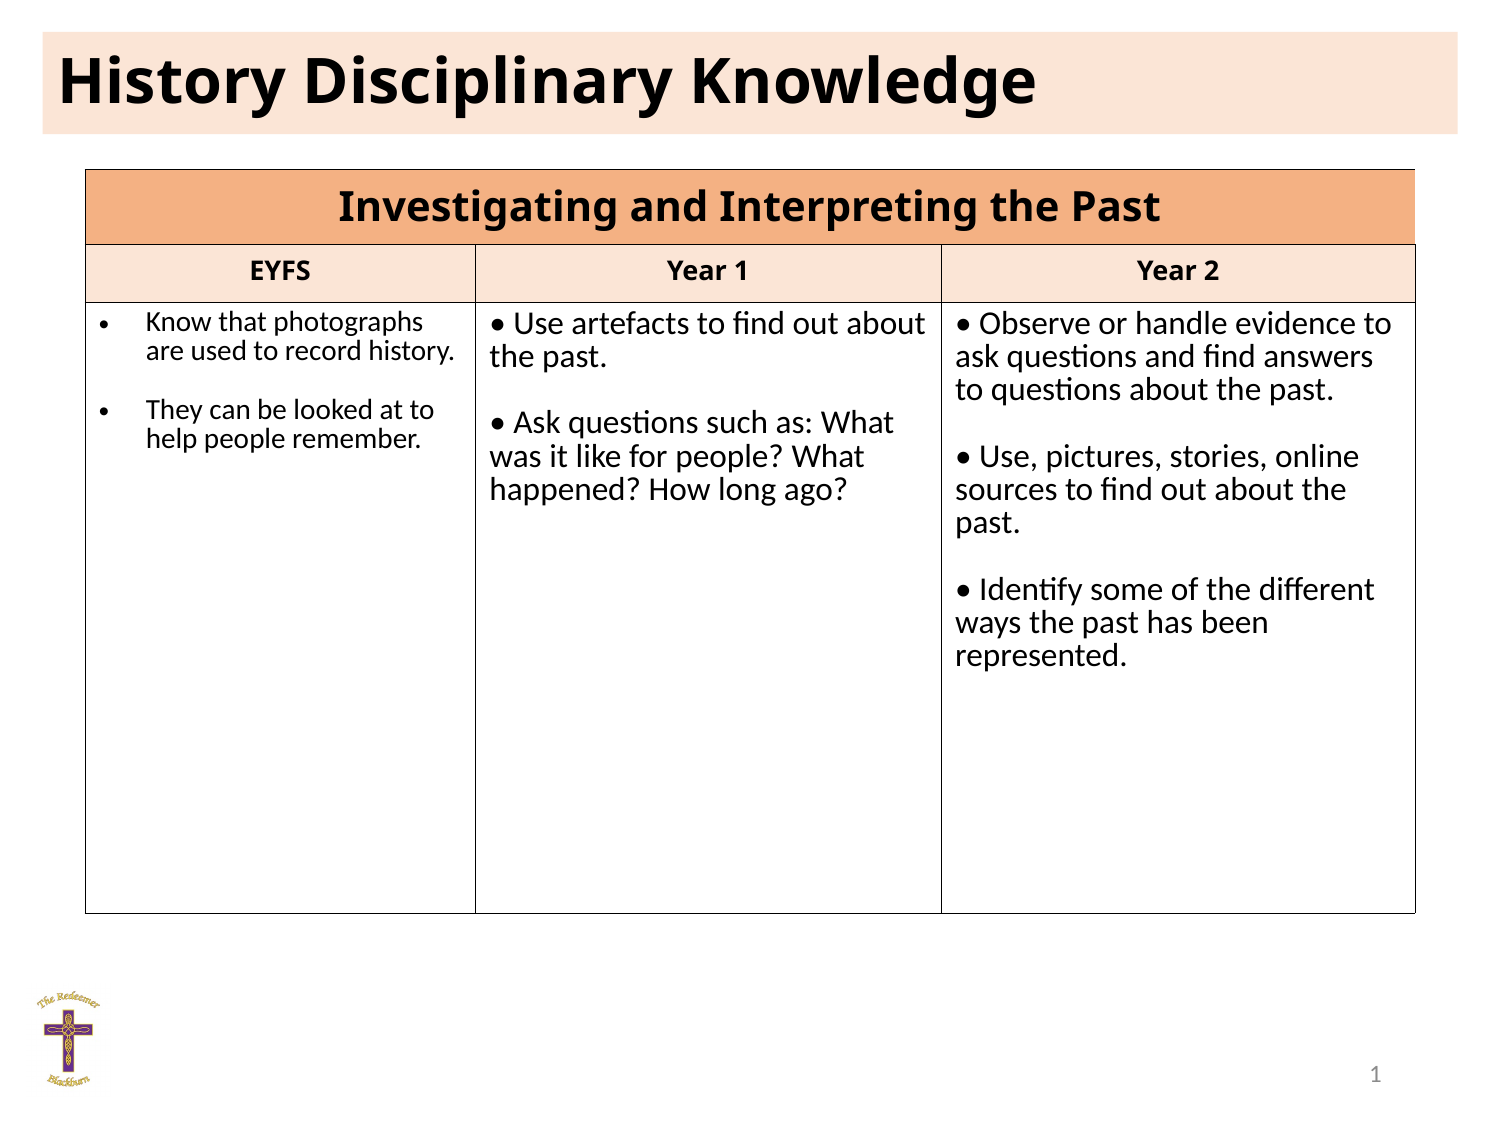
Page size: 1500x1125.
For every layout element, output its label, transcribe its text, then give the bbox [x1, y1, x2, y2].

table_cell Year 1 [476, 245, 941, 302]
table_cell Know that photographs are used to record history. They can be looked at to help people remember. [86, 303, 475, 913]
slide_number 1 [1059, 1042, 1397, 1103]
table_cell EYFS [86, 245, 475, 302]
table_header Investigating and Interpreting the Past [86, 170, 1415, 244]
table_cell • Use artefacts to find out about the past. • Ask questions such as: What was it like for people? What happened? How long ago? [476, 303, 941, 913]
table_cell • Observe or handle evidence to ask questions and find answers to questions about the past. • Use, pictures, stories, online sources to find out about the past. • Identify some of the different ways the past has been represented. [942, 303, 1415, 913]
title History Disciplinary Knowledge [42, 31, 1458, 135]
table_cell Year 2 [942, 245, 1415, 302]
picture [26, 983, 111, 1097]
